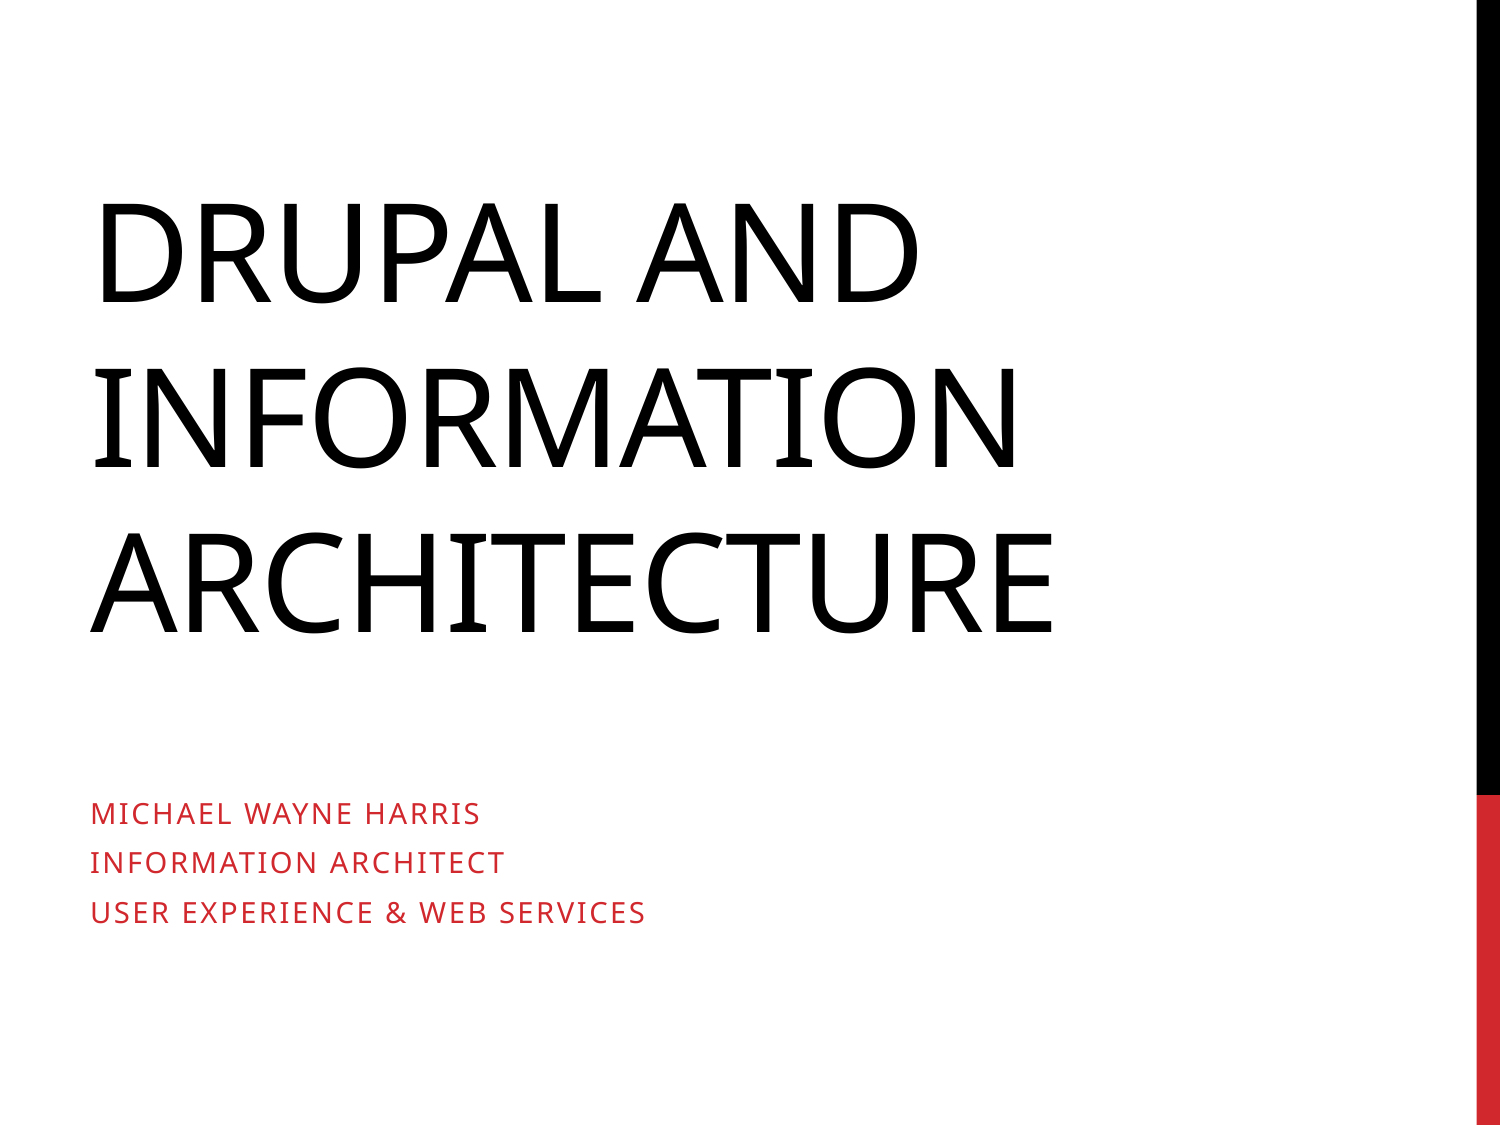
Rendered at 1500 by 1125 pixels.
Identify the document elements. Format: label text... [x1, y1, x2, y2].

title Drupal and Information Architecture [75, 37, 1350, 788]
subtitle Michael Wayne Harris Information Architect User Experience & Web Services [75, 787, 1200, 938]
